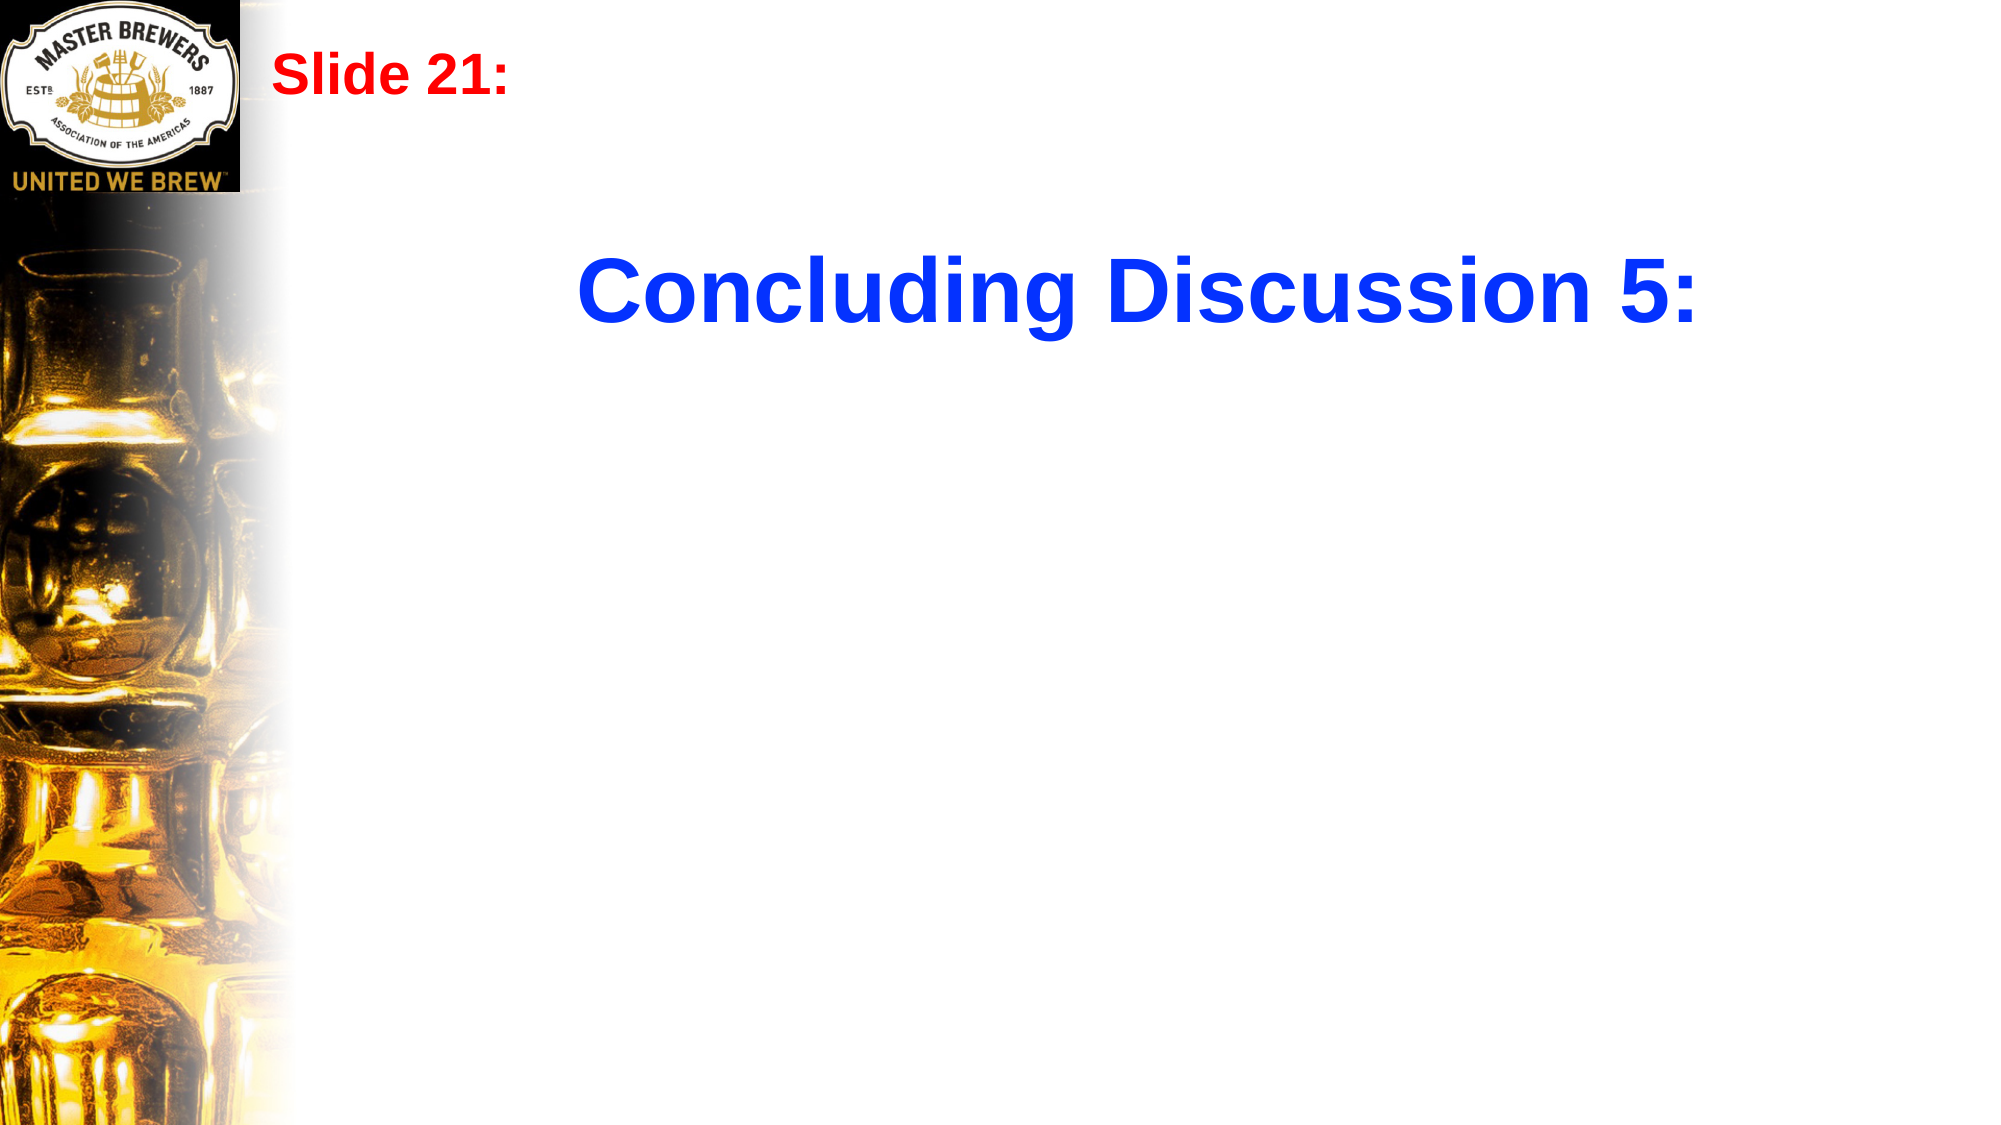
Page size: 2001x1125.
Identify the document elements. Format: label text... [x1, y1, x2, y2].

text_box Slide 21: [256, 28, 527, 114]
text_box Concluding Discussion 5: [561, 223, 1718, 348]
picture [0, 0, 2000, 1125]
